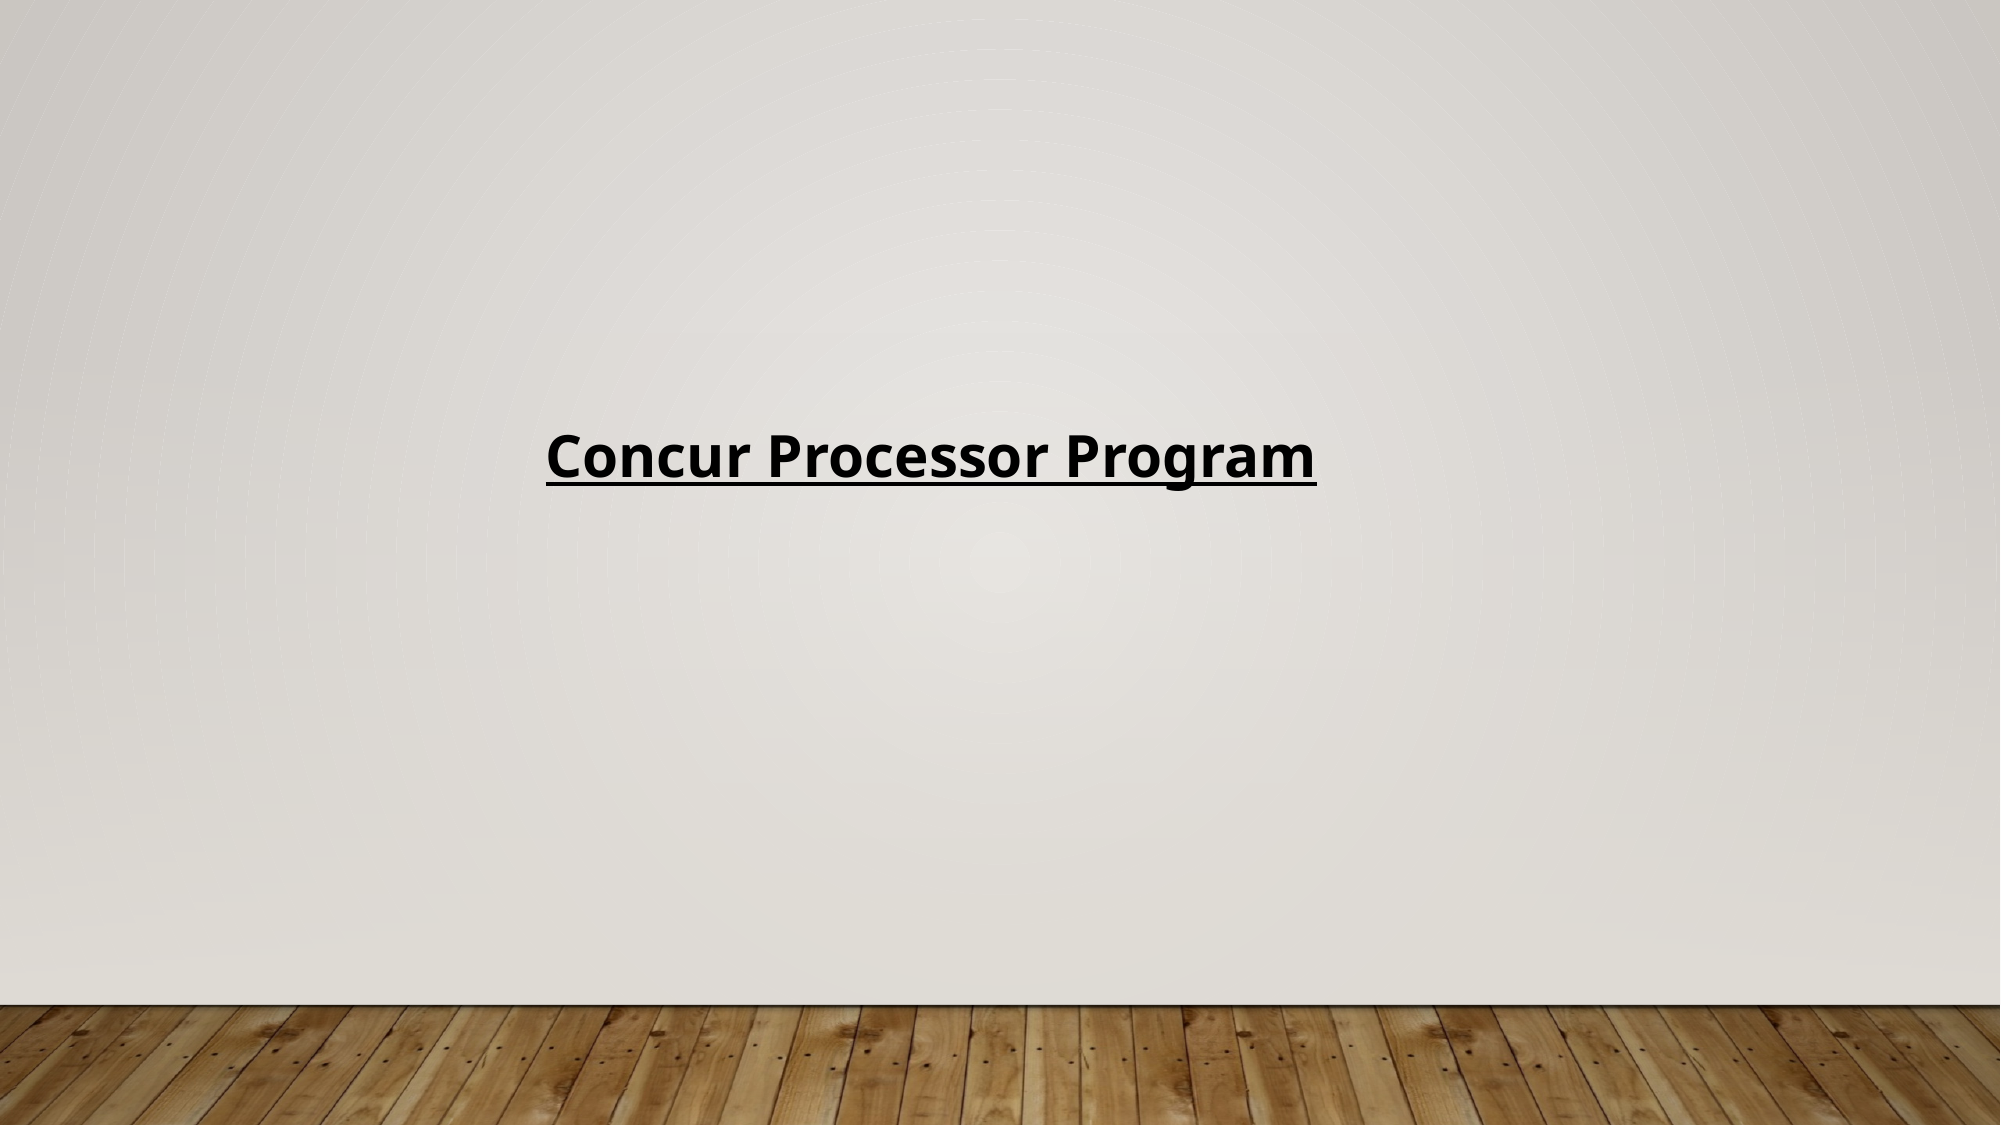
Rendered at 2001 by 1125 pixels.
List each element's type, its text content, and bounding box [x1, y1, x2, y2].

picture [0, 1005, 2000, 1125]
text_box Concur Processor Program [301, 411, 1562, 497]
